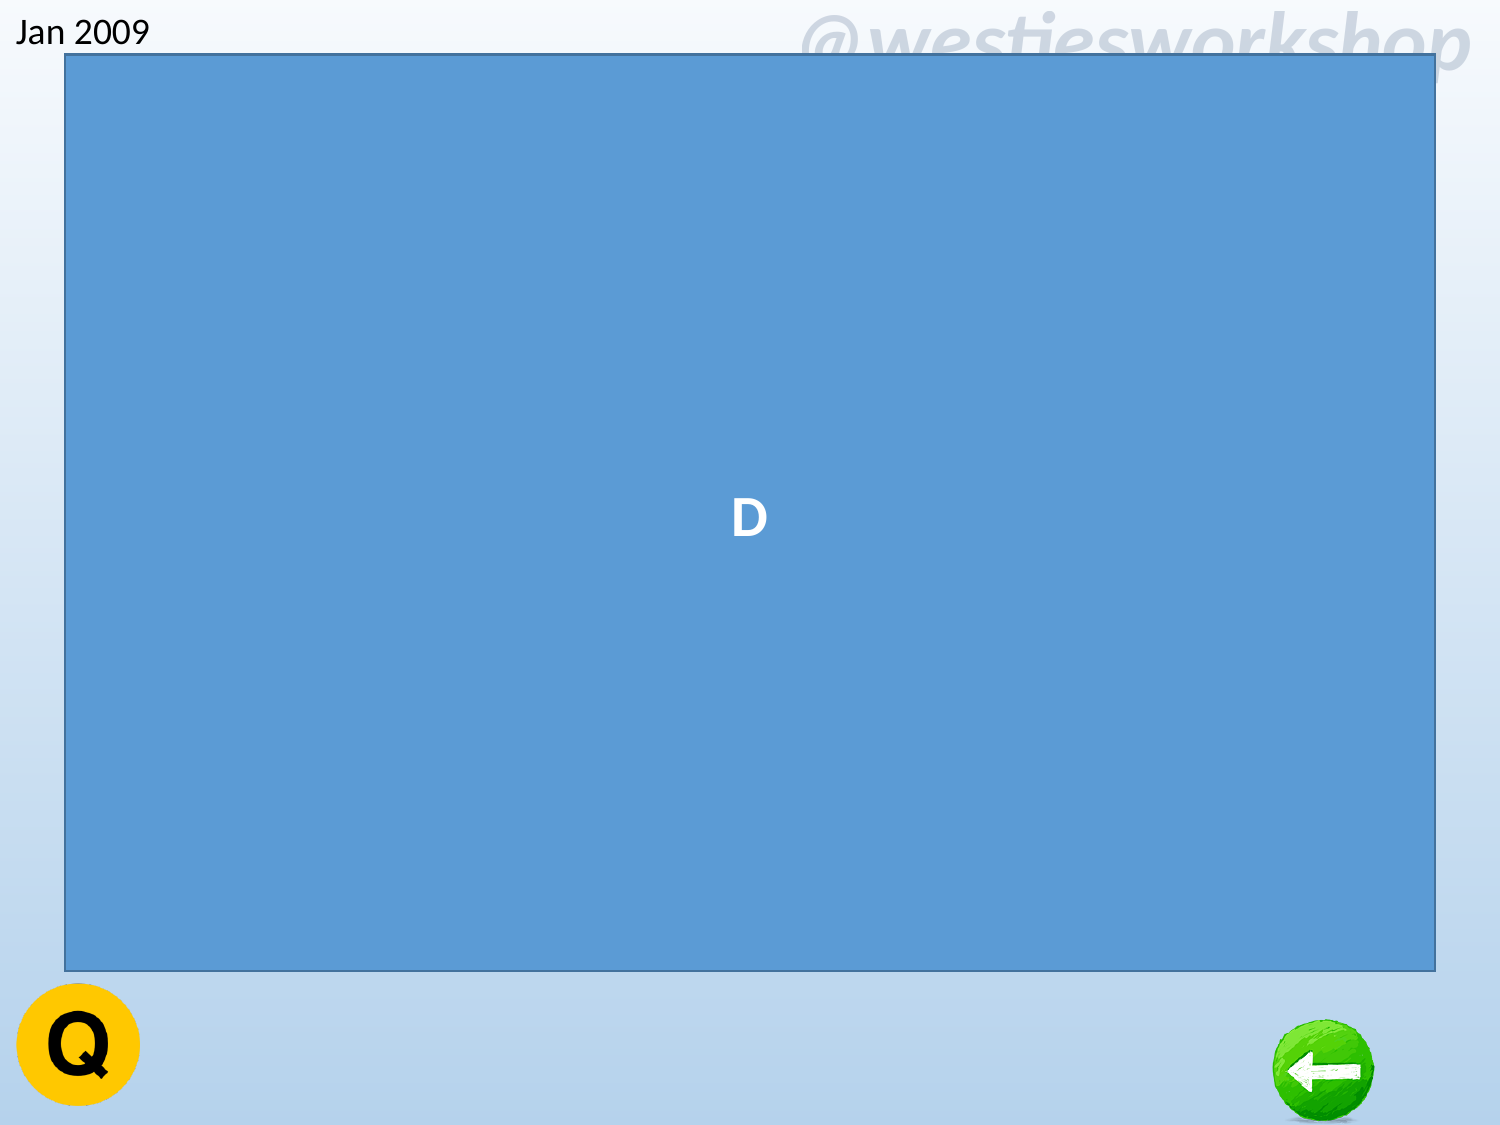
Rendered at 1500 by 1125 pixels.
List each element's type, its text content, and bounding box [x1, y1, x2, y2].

picture [0, 54, 1436, 1125]
picture [1270, 1019, 1376, 1125]
text_box Jan 2009 [1, 0, 165, 60]
